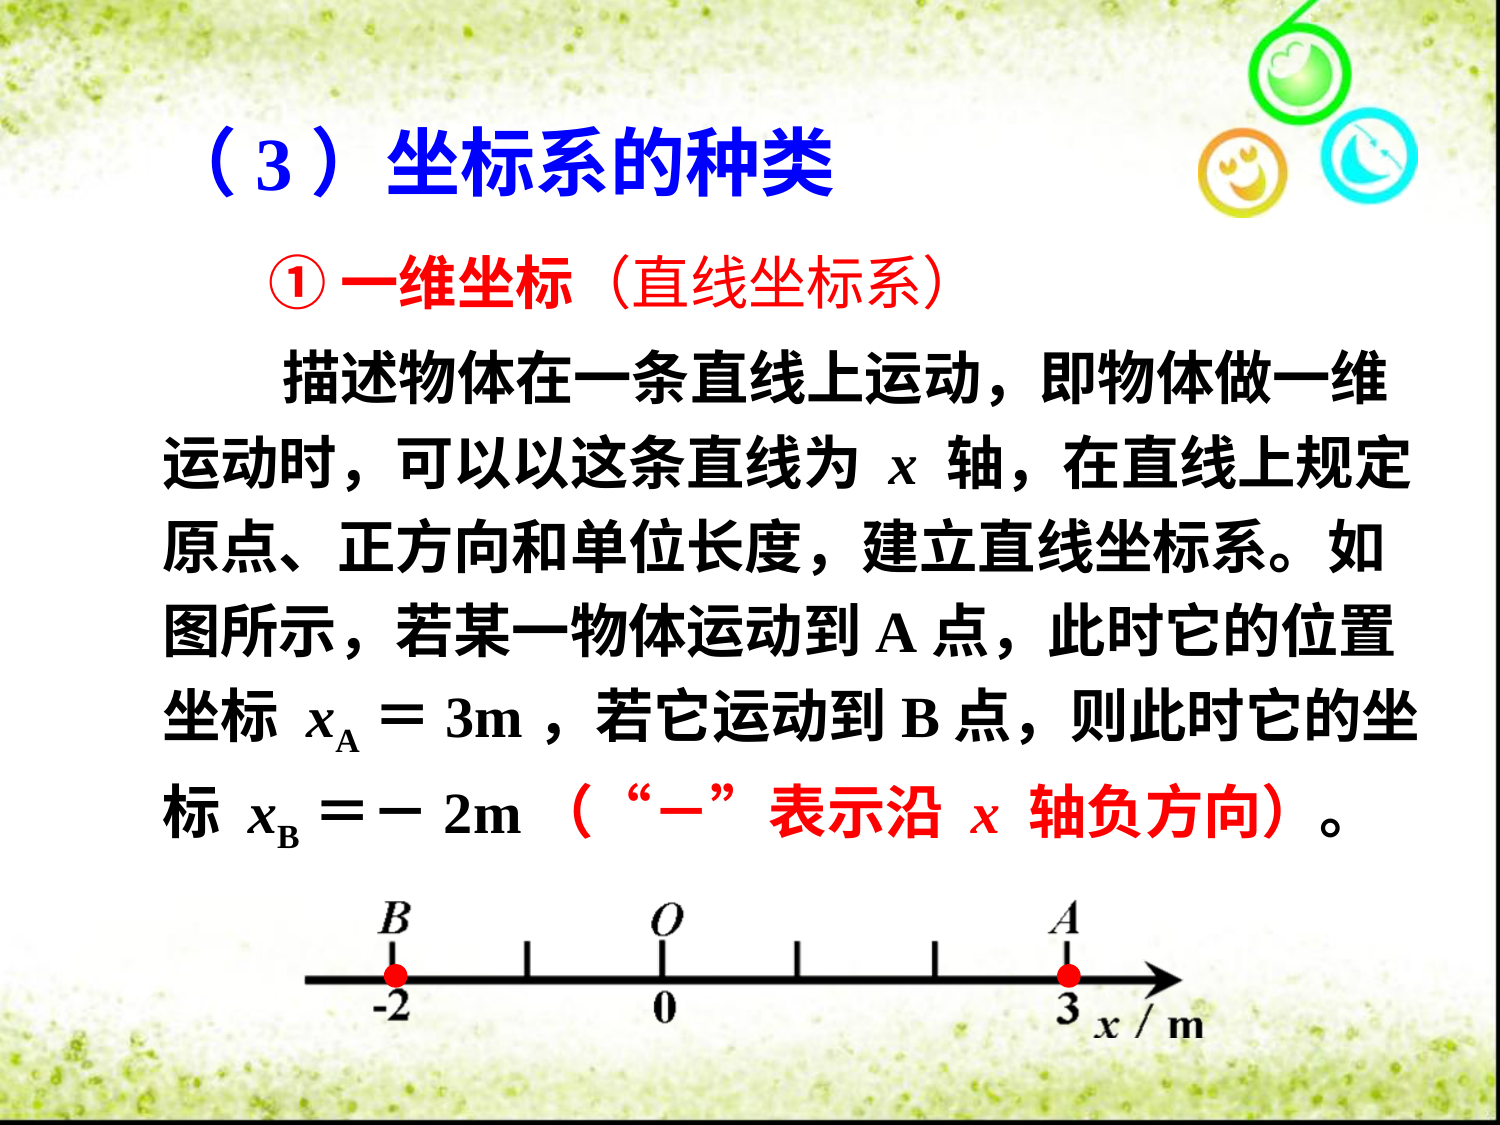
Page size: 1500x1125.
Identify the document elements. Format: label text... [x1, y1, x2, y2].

text_box （3）坐标系的种类 ①一维坐标（直线坐标系） 描述物体在一条直线上运动，即物体做一维运动时，可以以这条直线为 x 轴，在直线上规定原点、正方向和单位长度，建立直线坐标系。如图所示，若某一物体运动到A点，此时它的位置坐标 xA＝3m，若它运动到B点，则此时它的坐标 xB＝－2m（“－”表示沿 x 轴负方向）。 [147, 90, 1436, 863]
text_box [301, 881, 1247, 1038]
picture [0, 0, 1500, 1125]
